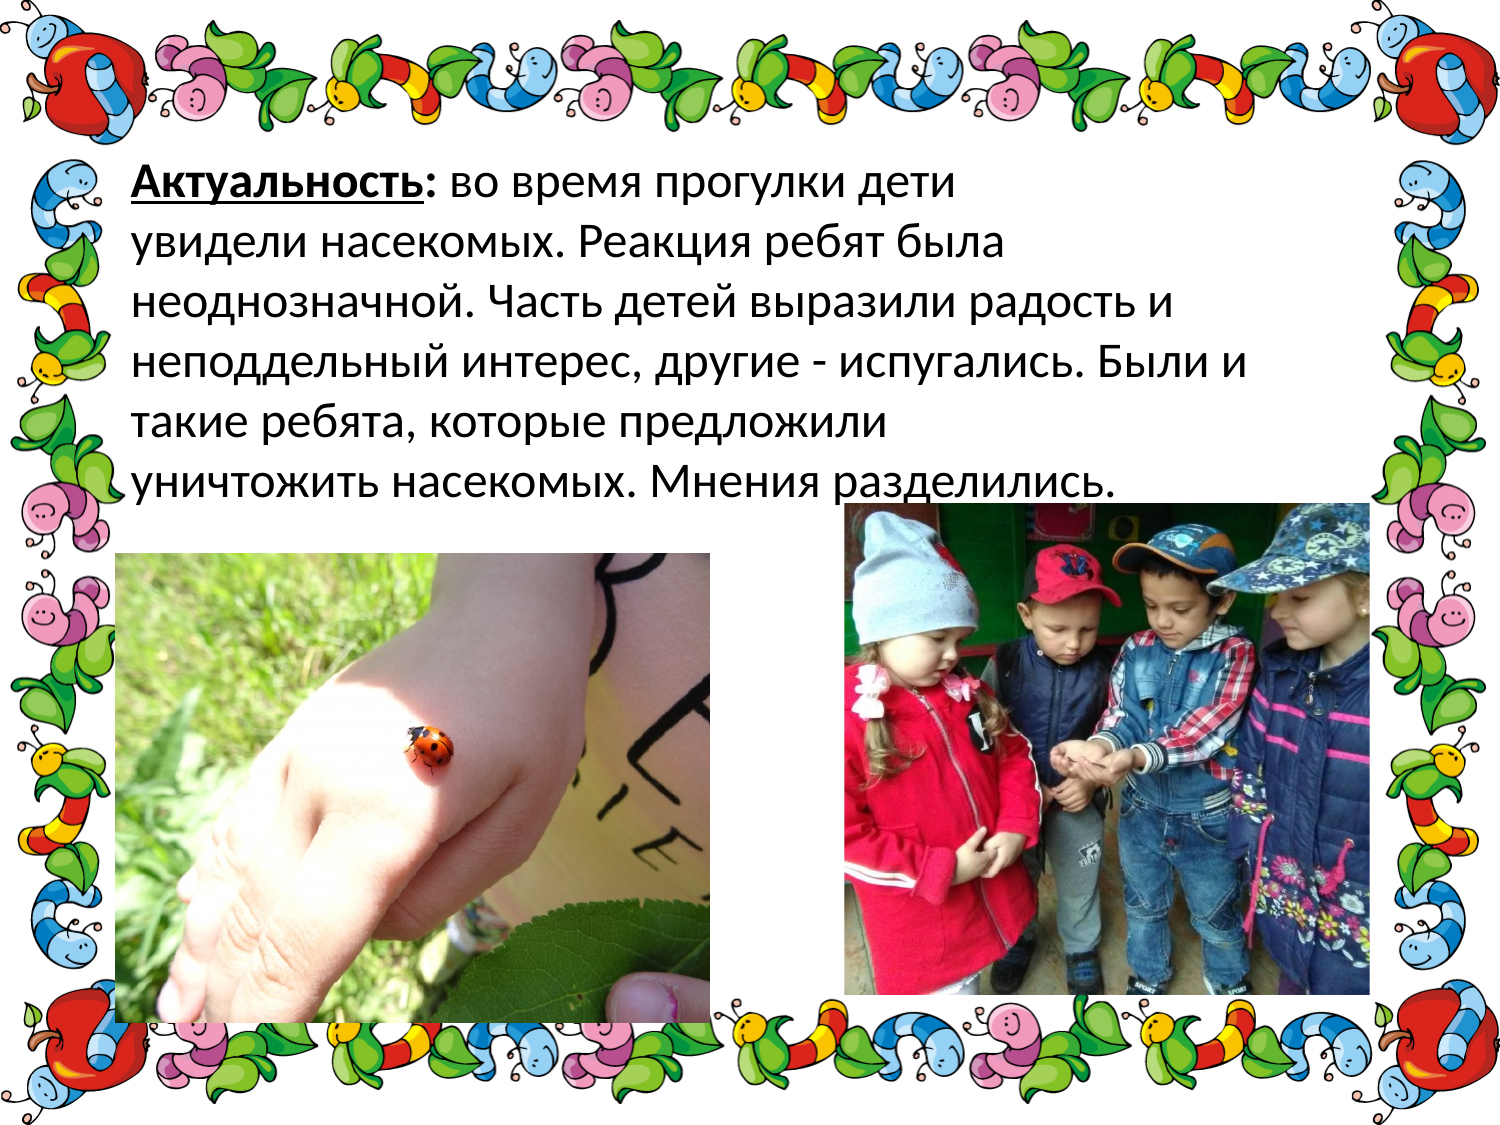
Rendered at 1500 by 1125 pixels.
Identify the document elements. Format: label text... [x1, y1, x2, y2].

list Актуальность: во время прогулки дети увидели насекомых. Реакция ребят была неоднозначной. Часть детей выразили радость и неподдельный интерес, другие - испугались. Были и такие ребята, которые предложили уничтожить насекомых. Мнения разделились. [115, 139, 1333, 554]
picture [0, 0, 1500, 1125]
